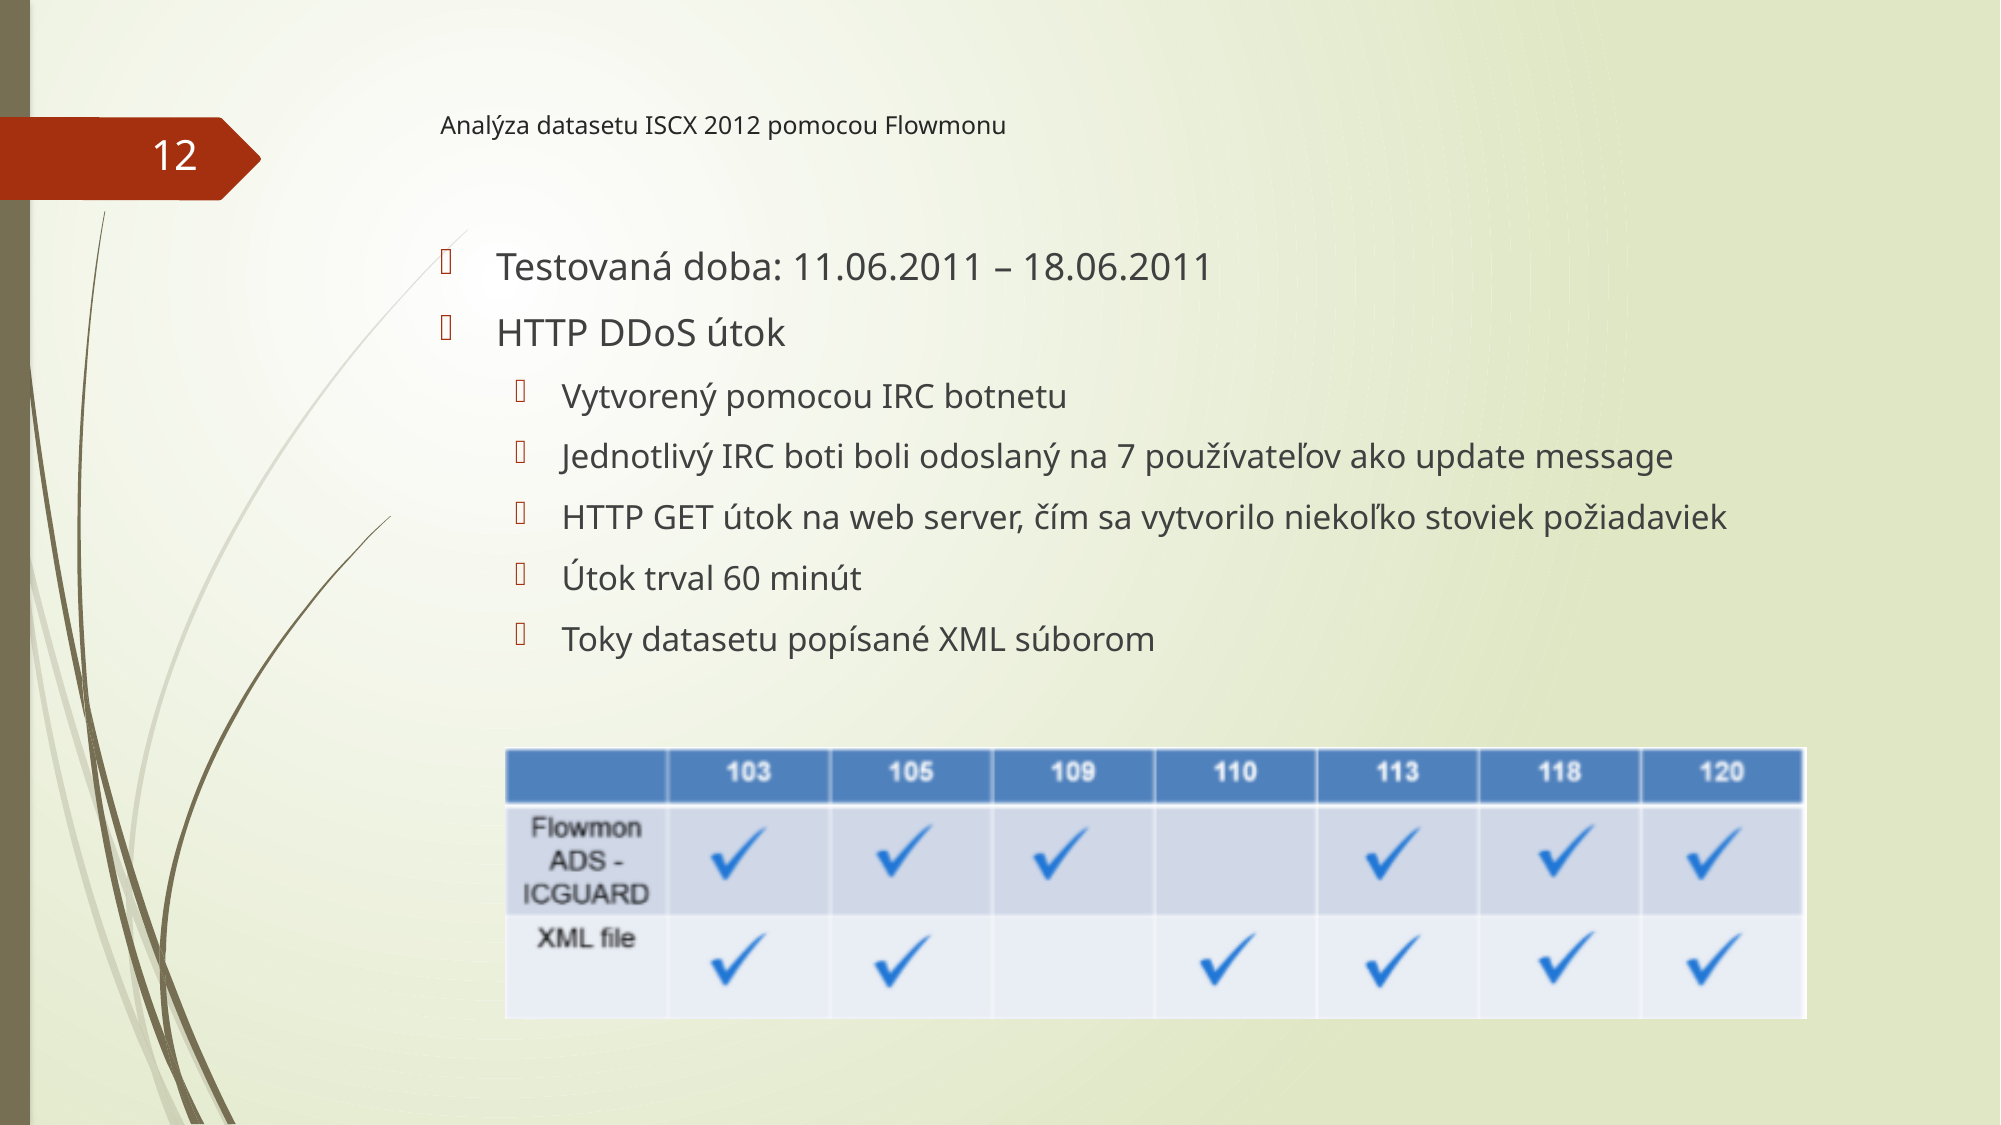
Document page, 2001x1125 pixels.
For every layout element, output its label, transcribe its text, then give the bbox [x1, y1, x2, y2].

list Testovaná doba: 11.06.2011 – 18.06.2011 HTTP DDoS útok Vytvorený pomocou IRC botnetu Jednotlivý IRC boti boli odoslaný na 7 používateľov ako update message HTTP GET útok na web server, čím sa vytvorilo niekoľko stoviek požiadaviek Útok trval 60 minút Toky datasetu popísané XML súborom [424, 235, 1888, 970]
slide_number 12 [86, 127, 214, 188]
picture [505, 747, 1807, 1019]
title Analýza datasetu ISCX 2012 pomocou Flowmonu [425, 102, 1888, 187]
